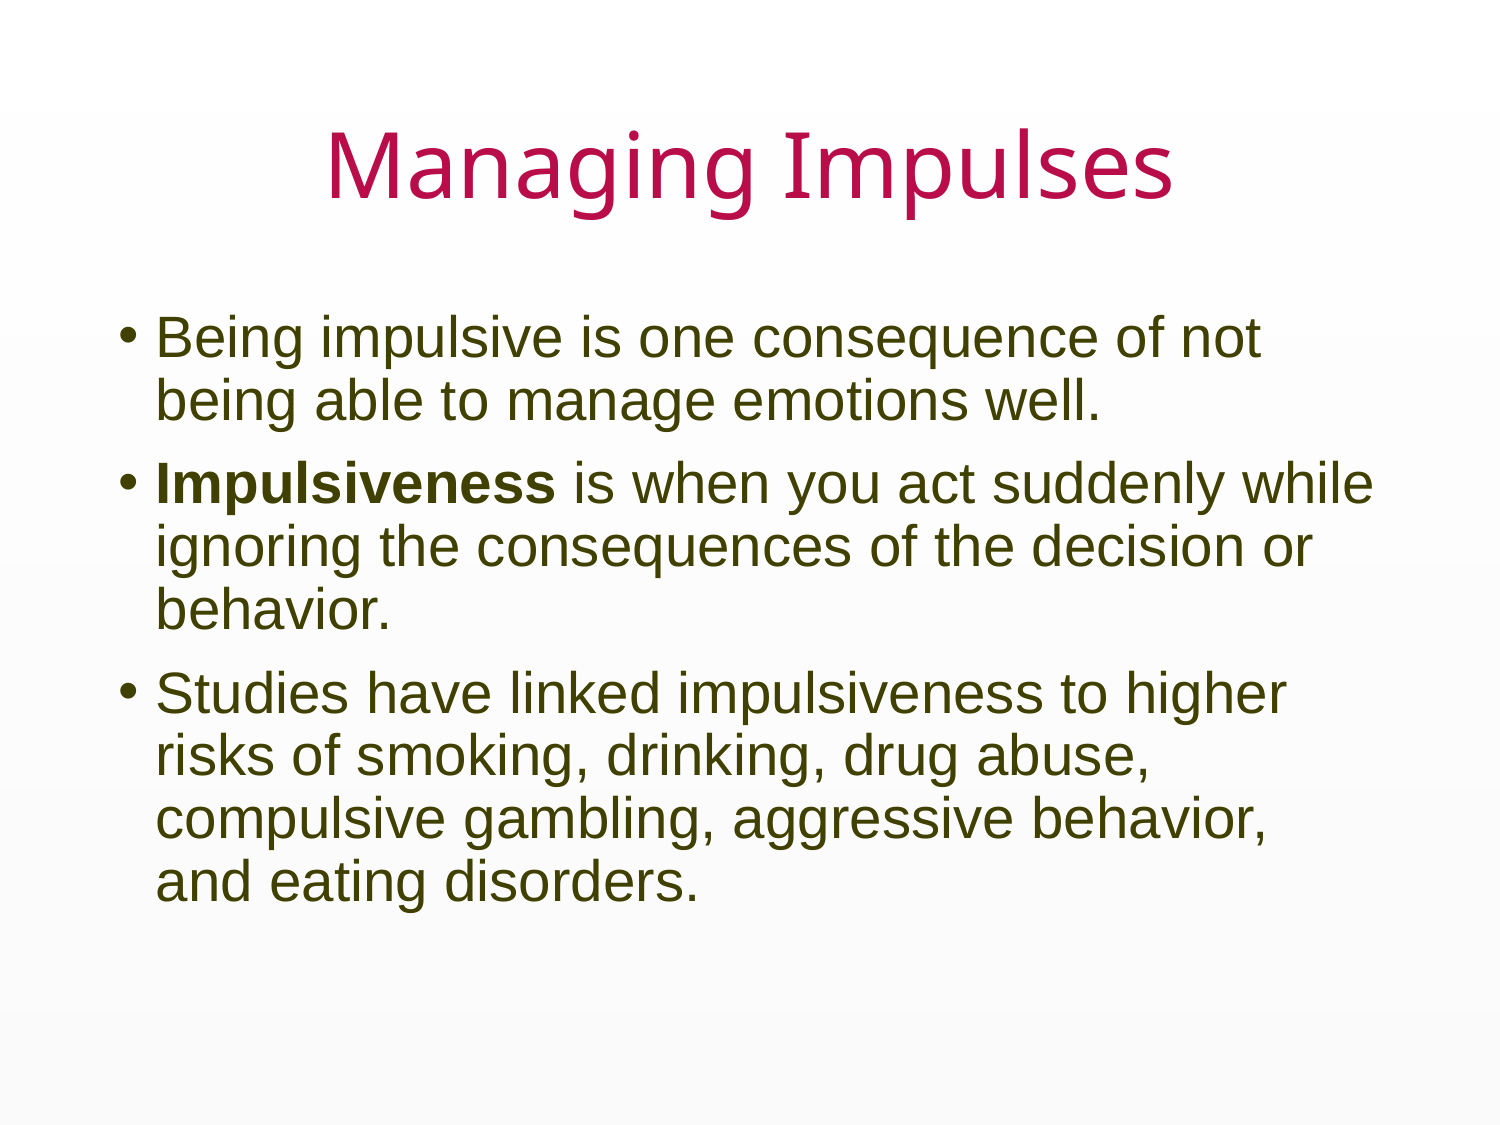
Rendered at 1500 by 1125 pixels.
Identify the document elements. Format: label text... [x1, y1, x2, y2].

list Being impulsive is one consequence of not being able to manage emotions well. Impulsiveness is when you act suddenly while ignoring the consequences of the decision or behavior. Studies have linked impulsiveness to higher risks of smoking, drinking, drug abuse, compulsive gambling, aggressive behavior, and eating disorders. [103, 299, 1397, 1014]
title Managing Impulses [103, 59, 1397, 278]
